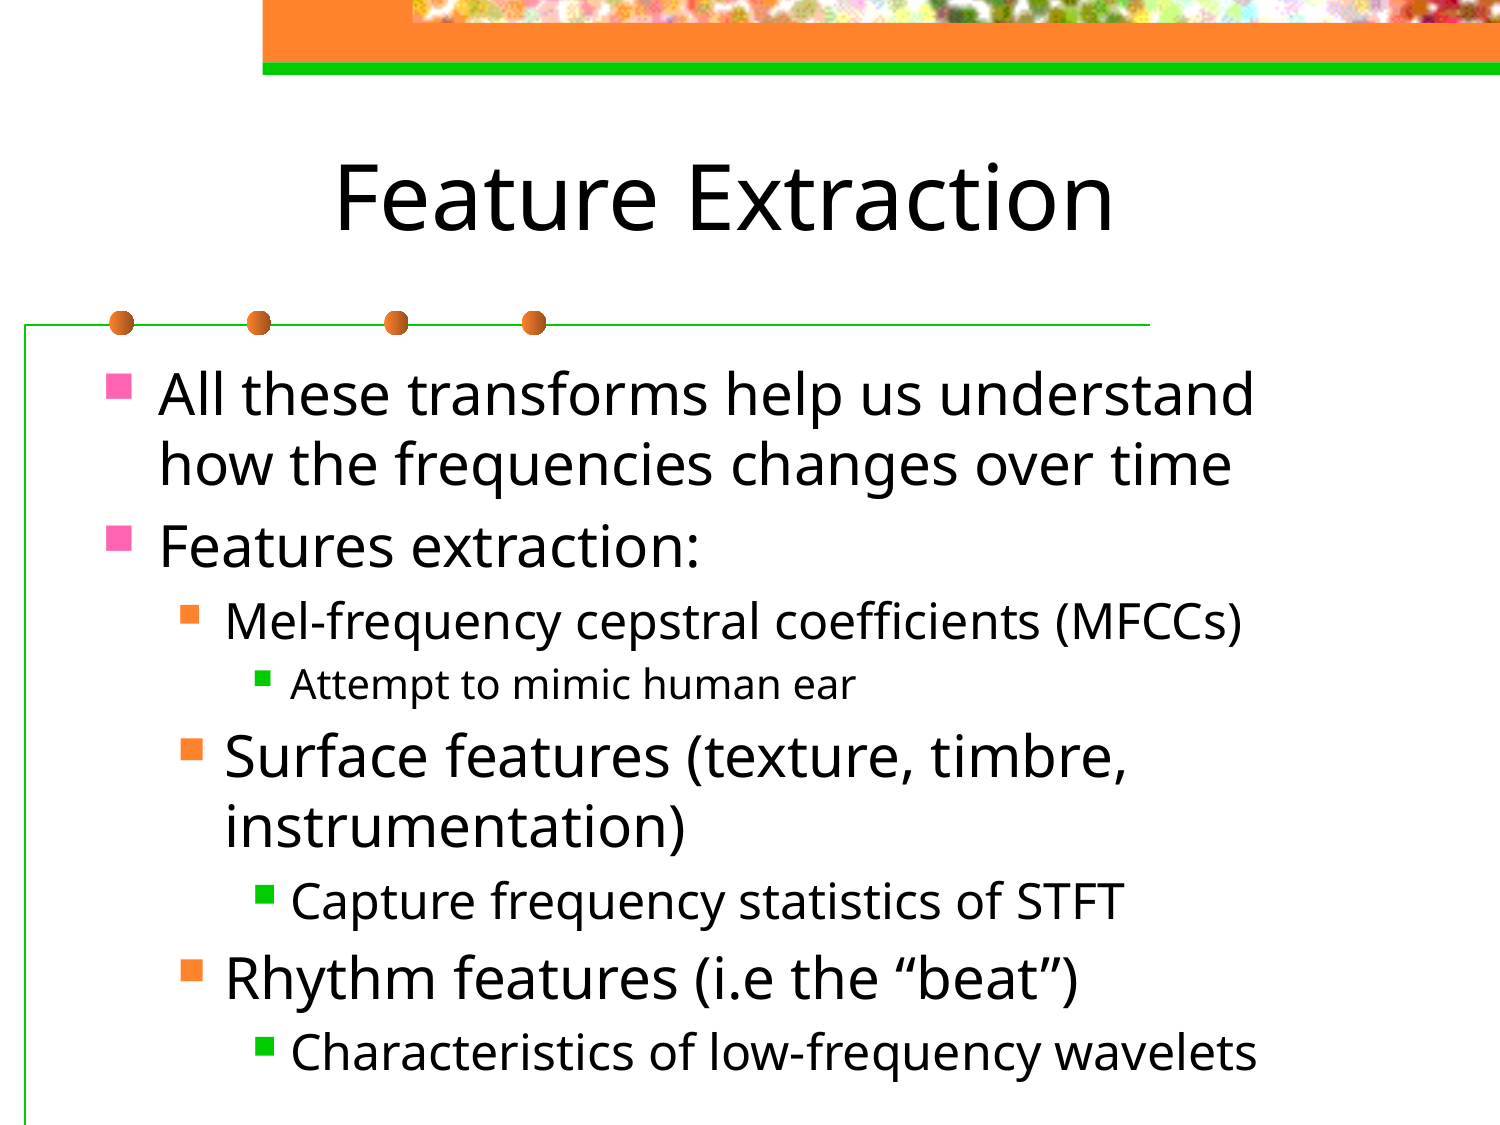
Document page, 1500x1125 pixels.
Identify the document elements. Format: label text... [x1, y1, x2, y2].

picture [412, 0, 1500, 23]
title Feature Extraction [87, 99, 1363, 288]
list All these transforms help us understand how the frequencies changes over time Features extraction: Mel-frequency cepstral coefficients (MFCCs) Attempt to mimic human ear Surface features (texture, timbre, instrumentation) Capture frequency statistics of STFT Rhythm features (i.e the “beat”) Characteristics of low-frequency wavelets [87, 349, 1388, 1026]
